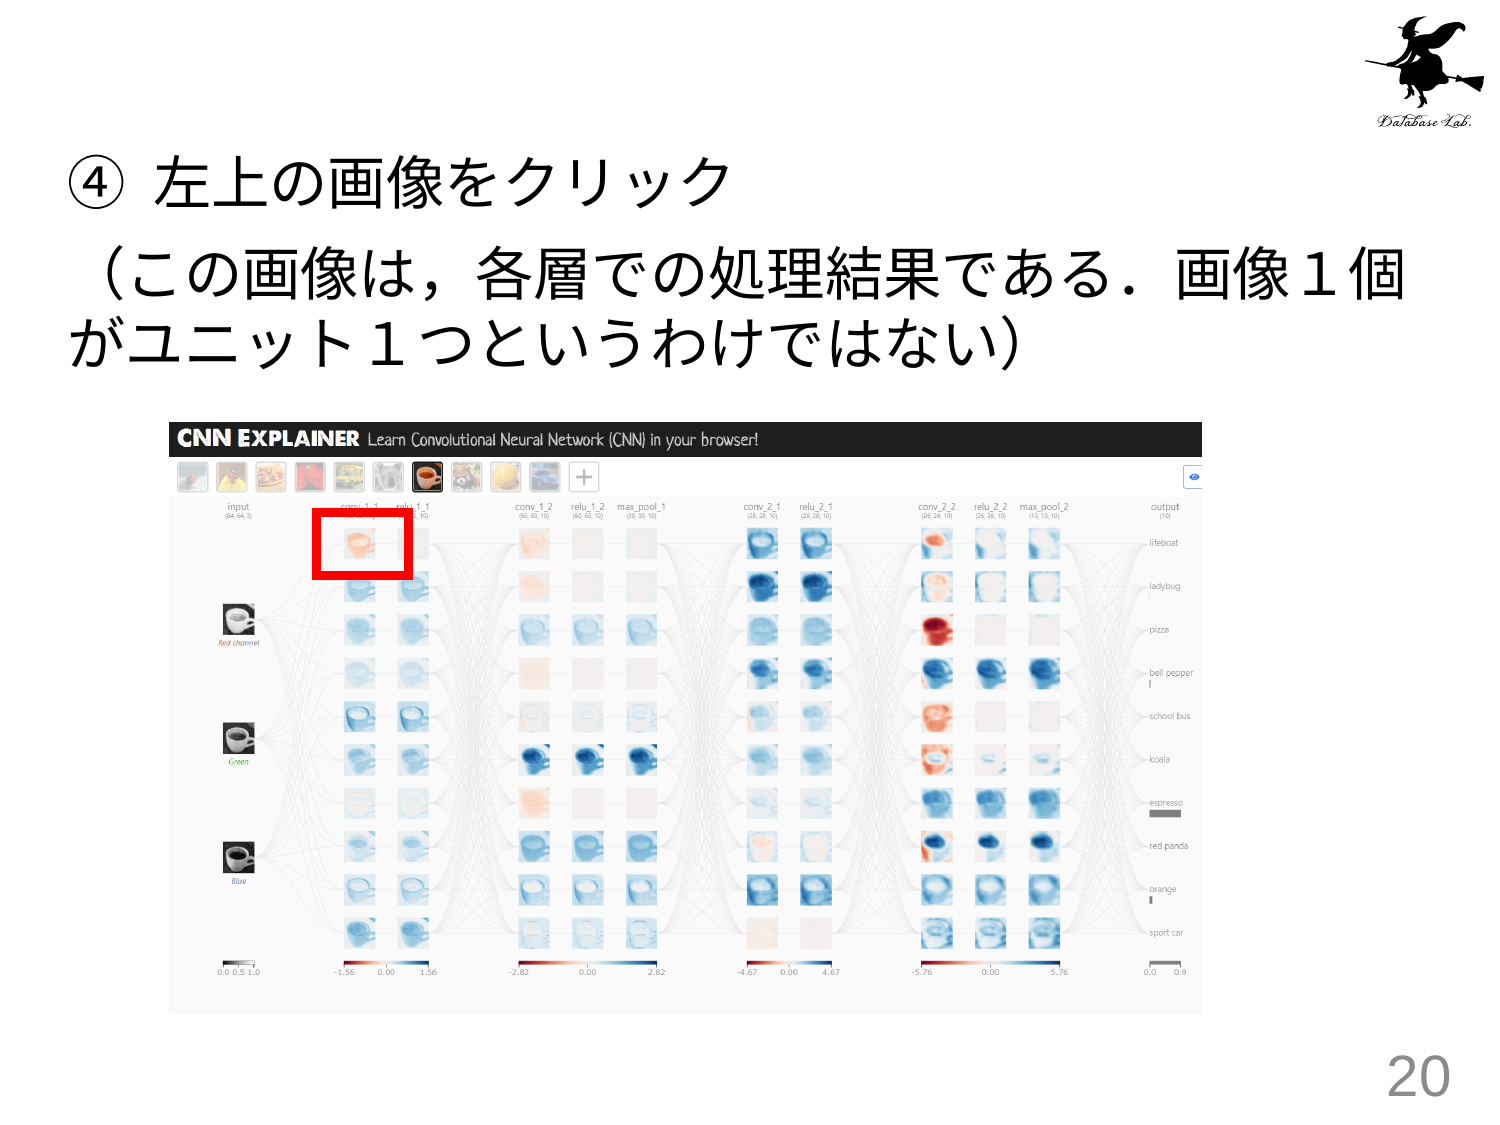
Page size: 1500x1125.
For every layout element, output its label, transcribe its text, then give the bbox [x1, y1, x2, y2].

picture [169, 422, 1202, 1014]
list ④ 左上の画像をクリック （この画像は，各層での処理結果である．画像１個がユニット１つというわけではない） [52, 138, 1441, 1014]
picture [1362, 14, 1486, 130]
slide_number 20 [1129, 1042, 1467, 1103]
